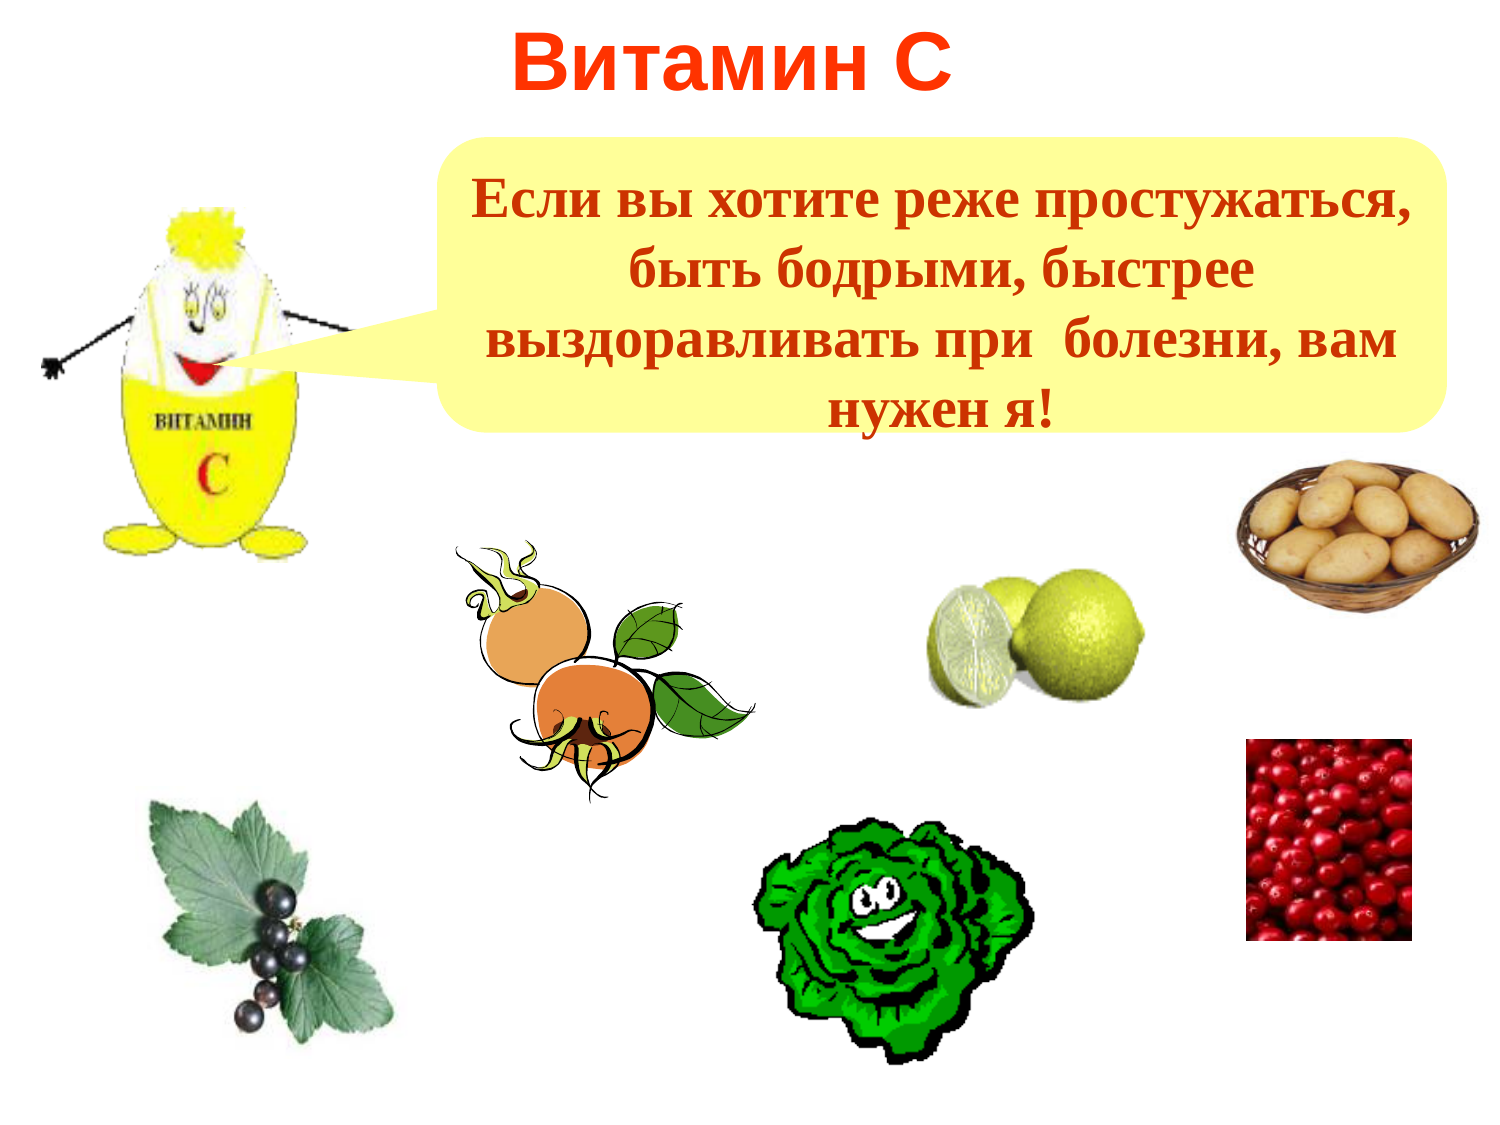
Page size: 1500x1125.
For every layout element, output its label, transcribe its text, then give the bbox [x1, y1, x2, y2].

picture [1245, 739, 1412, 941]
text_box Если вы хотите реже простужаться, быть бодрыми, быстрее выздоравливать при болезни, вам нужен я! [400, 137, 1447, 433]
picture [454, 538, 757, 805]
picture [1216, 432, 1500, 642]
picture [135, 786, 408, 1060]
picture [915, 562, 1164, 717]
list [40, 207, 396, 563]
title Витамин С [0, 0, 1483, 114]
picture [749, 810, 1039, 1076]
